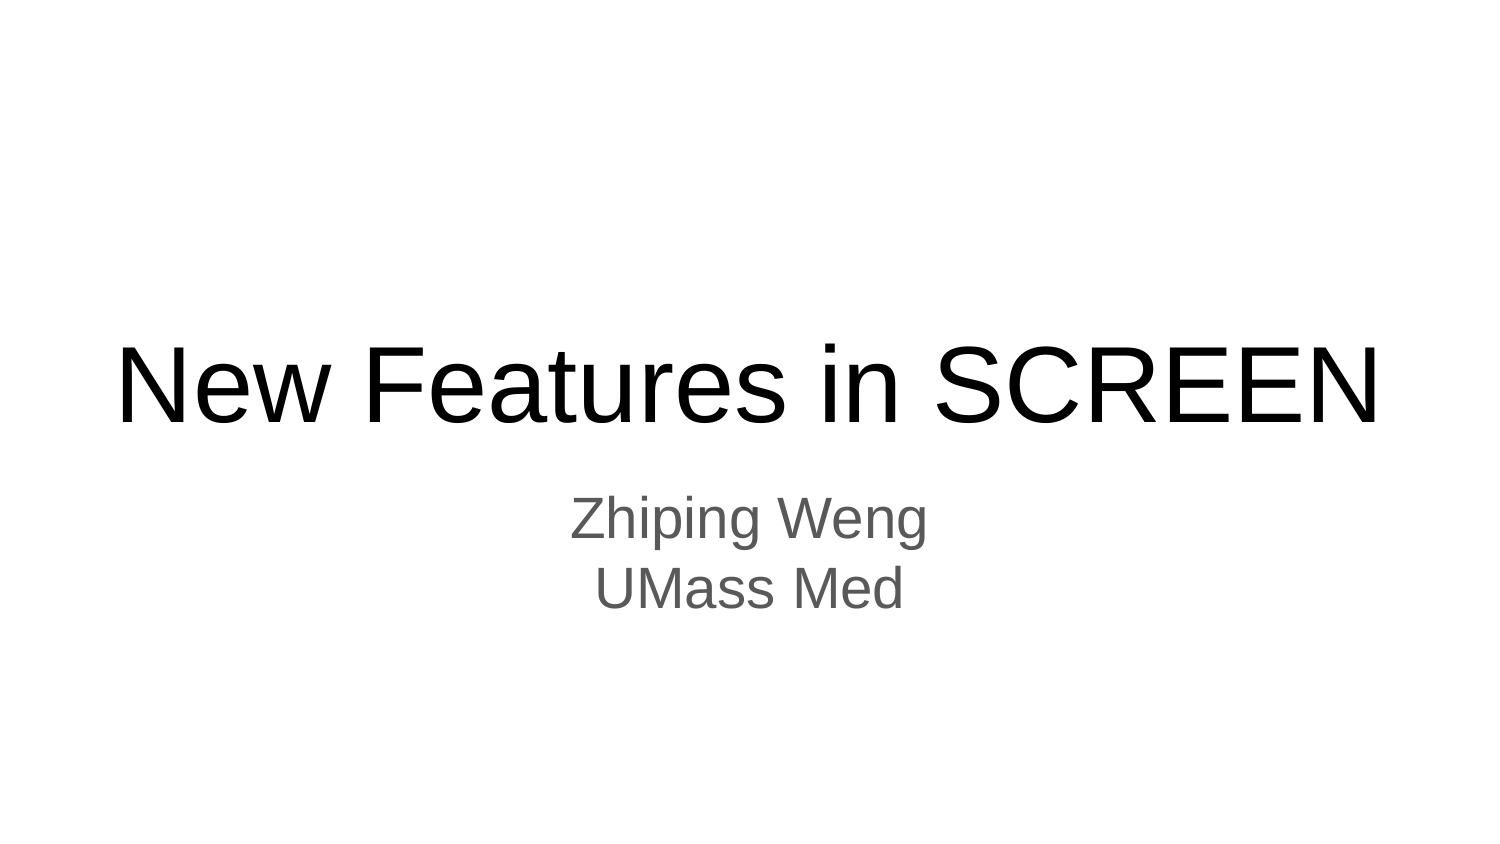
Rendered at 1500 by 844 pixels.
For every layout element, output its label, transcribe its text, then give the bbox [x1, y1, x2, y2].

subtitle Zhiping Weng UMass Med [51, 464, 1449, 595]
title New Features in SCREEN [51, 122, 1449, 459]
